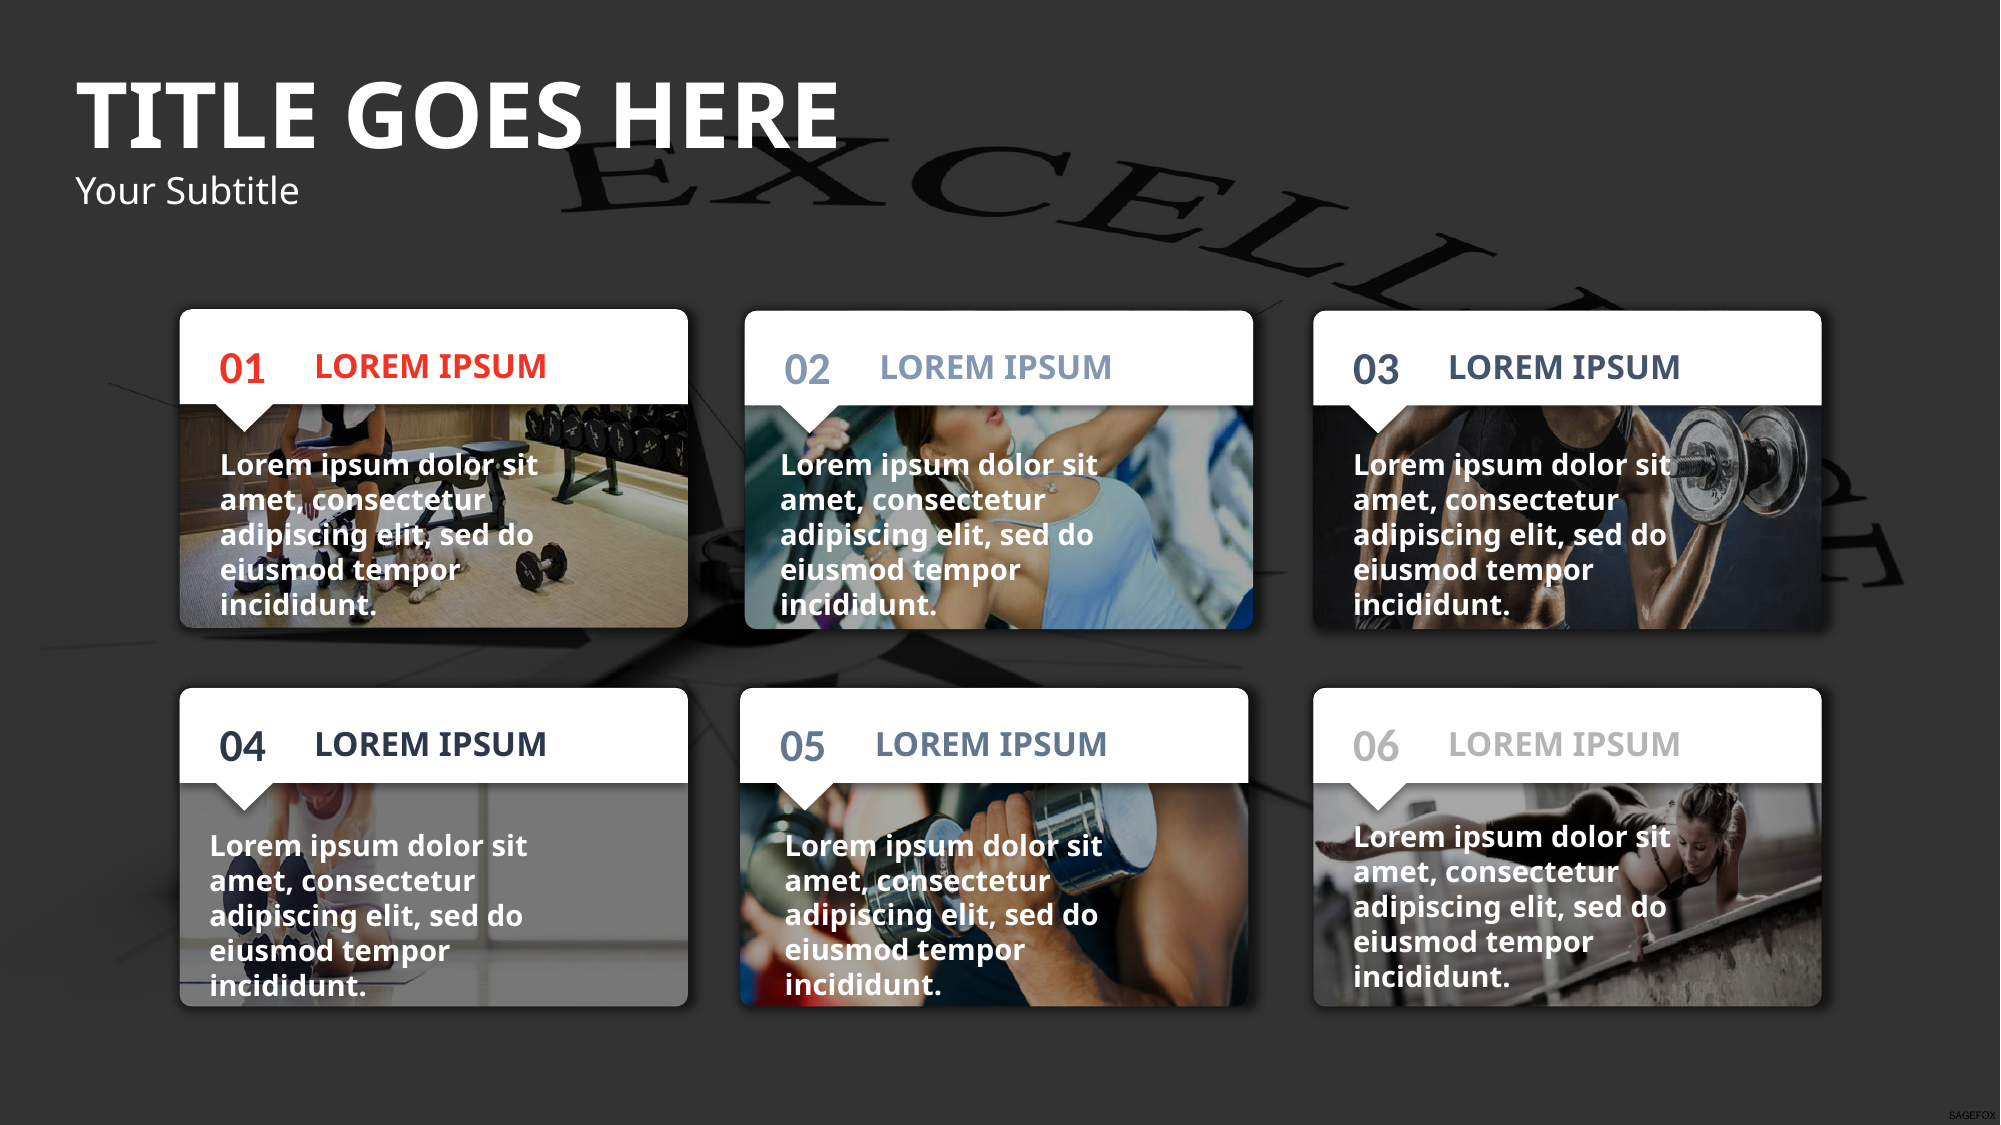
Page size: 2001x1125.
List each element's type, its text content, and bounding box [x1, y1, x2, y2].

text_box [249, 792, 689, 1008]
text_box [178, 792, 239, 1008]
text_box Lorem ipsum dolor sit amet, consectetur adipiscing elit, sed do eiusmod tempor incididunt. [1338, 811, 1735, 1001]
text_box Lorem ipsum dolor sit amet, consectetur adipiscing elit, sed do eiusmod tempor incididunt. [1338, 438, 1735, 629]
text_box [744, 310, 1254, 434]
text_box Lorem ipsum dolor sit amet, consectetur adipiscing elit, sed do eiusmod tempor incididunt. [205, 439, 602, 629]
text_box [739, 793, 799, 1008]
text_box Lorem ipsum dolor sit amet, consectetur adipiscing elit, sed do eiusmod tempor incididunt. [769, 819, 1166, 1009]
text_box Lorem ipsum dolor sit amet, consectetur adipiscing elit, sed do eiusmod tempor incididunt. [765, 438, 1162, 629]
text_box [740, 687, 1249, 811]
text_box Lorem ipsum dolor sit amet, consectetur adipiscing elit, sed do eiusmod tempor incididunt. [194, 819, 591, 1010]
text_box [743, 412, 1255, 631]
text_box [1312, 792, 1823, 1008]
text_box TITLE GOES HERE Your Subtitle [60, 49, 1036, 220]
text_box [179, 687, 688, 811]
picture [0, 0, 2001, 1125]
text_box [179, 309, 688, 432]
text_box [1312, 413, 1823, 631]
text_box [1313, 687, 1822, 811]
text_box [1313, 310, 1822, 434]
text_box [178, 413, 237, 629]
text_box [250, 413, 689, 629]
text_box [809, 791, 1250, 1008]
